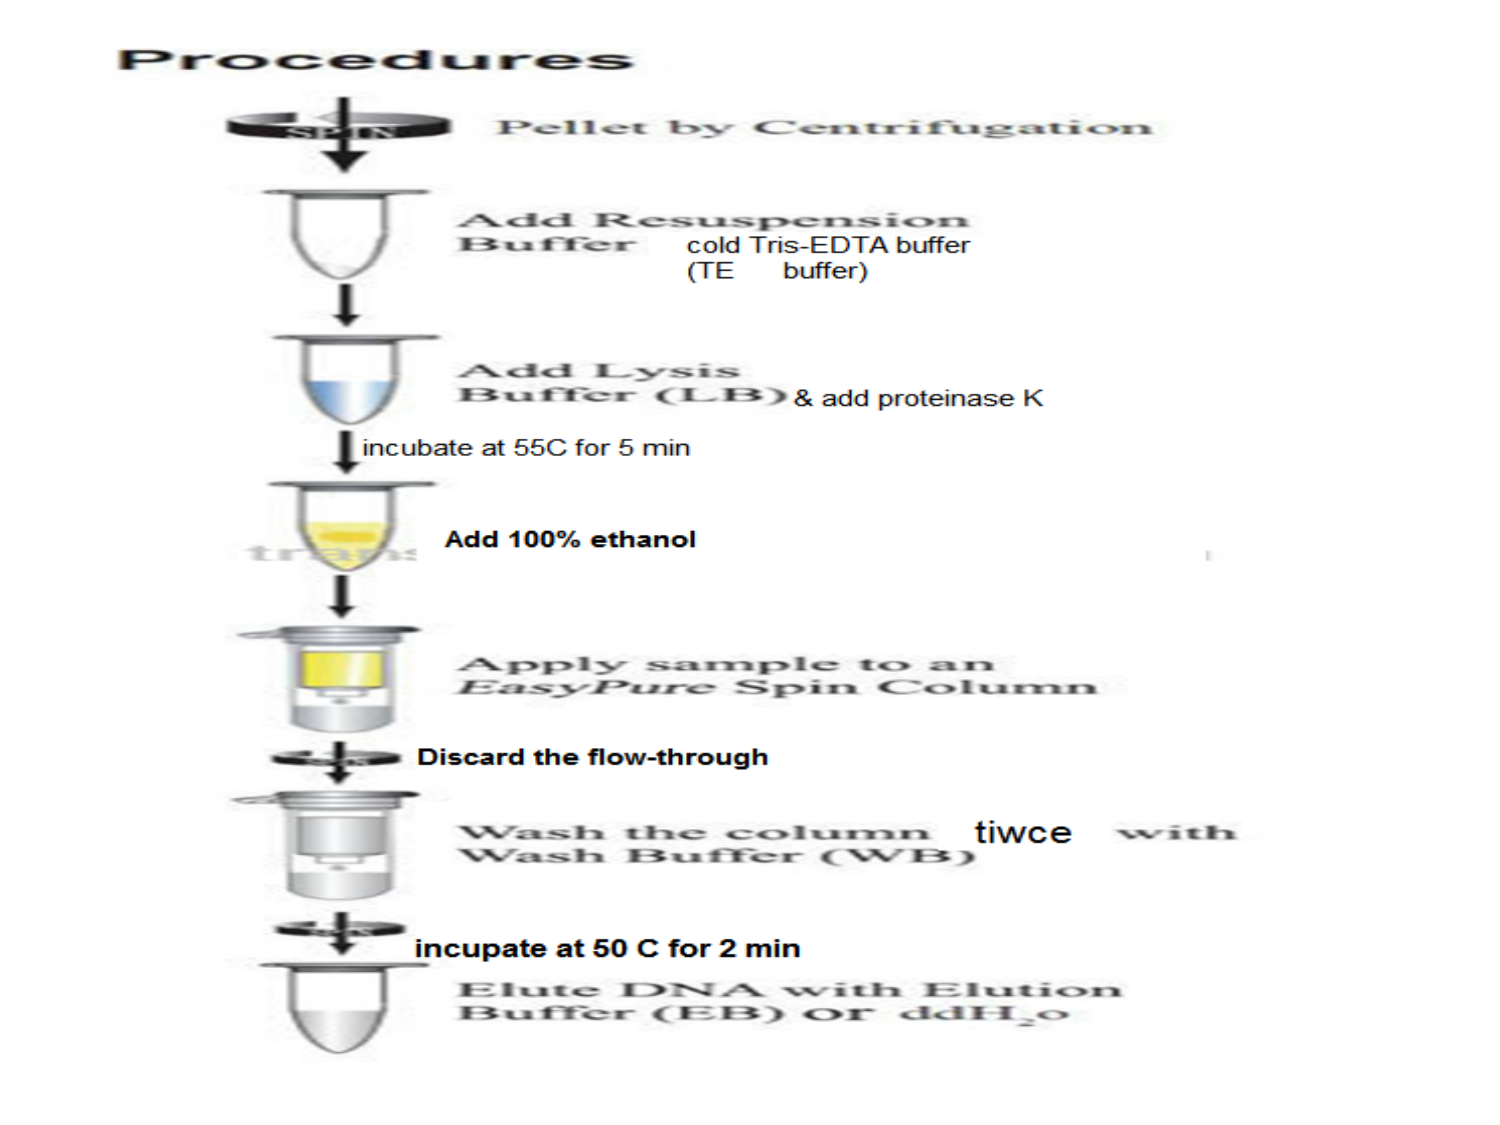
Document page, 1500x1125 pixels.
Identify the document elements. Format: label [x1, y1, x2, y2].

picture [74, 37, 1500, 1086]
